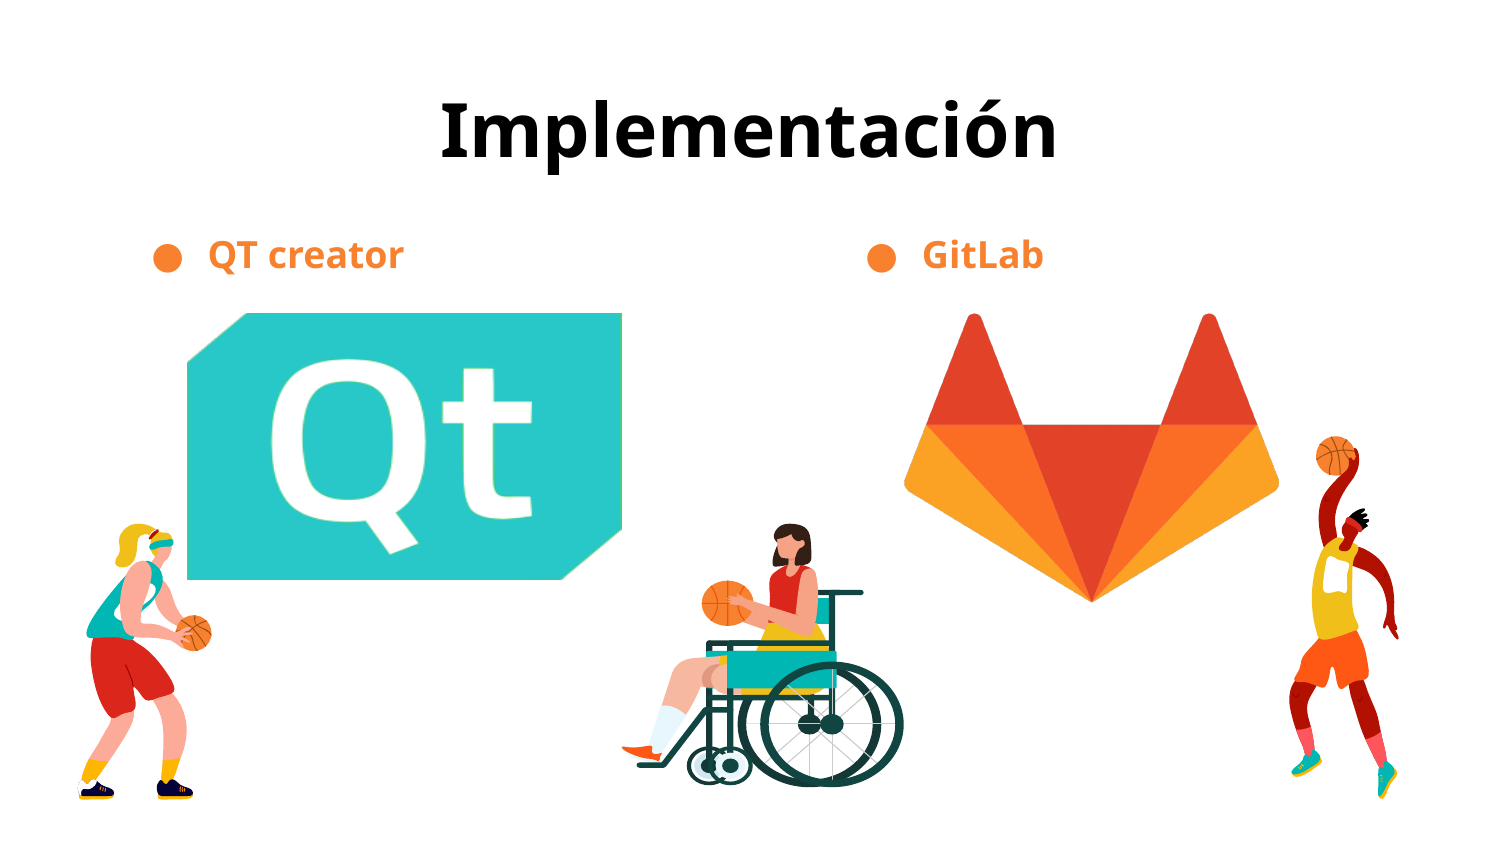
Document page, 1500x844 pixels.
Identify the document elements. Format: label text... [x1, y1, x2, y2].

text_box GitLab [831, 225, 1317, 283]
picture [903, 313, 1279, 603]
text_box QT creator [117, 225, 603, 283]
picture [187, 313, 622, 581]
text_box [1289, 436, 1400, 801]
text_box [621, 523, 904, 788]
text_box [74, 523, 213, 801]
title Implementación [75, 67, 1425, 162]
